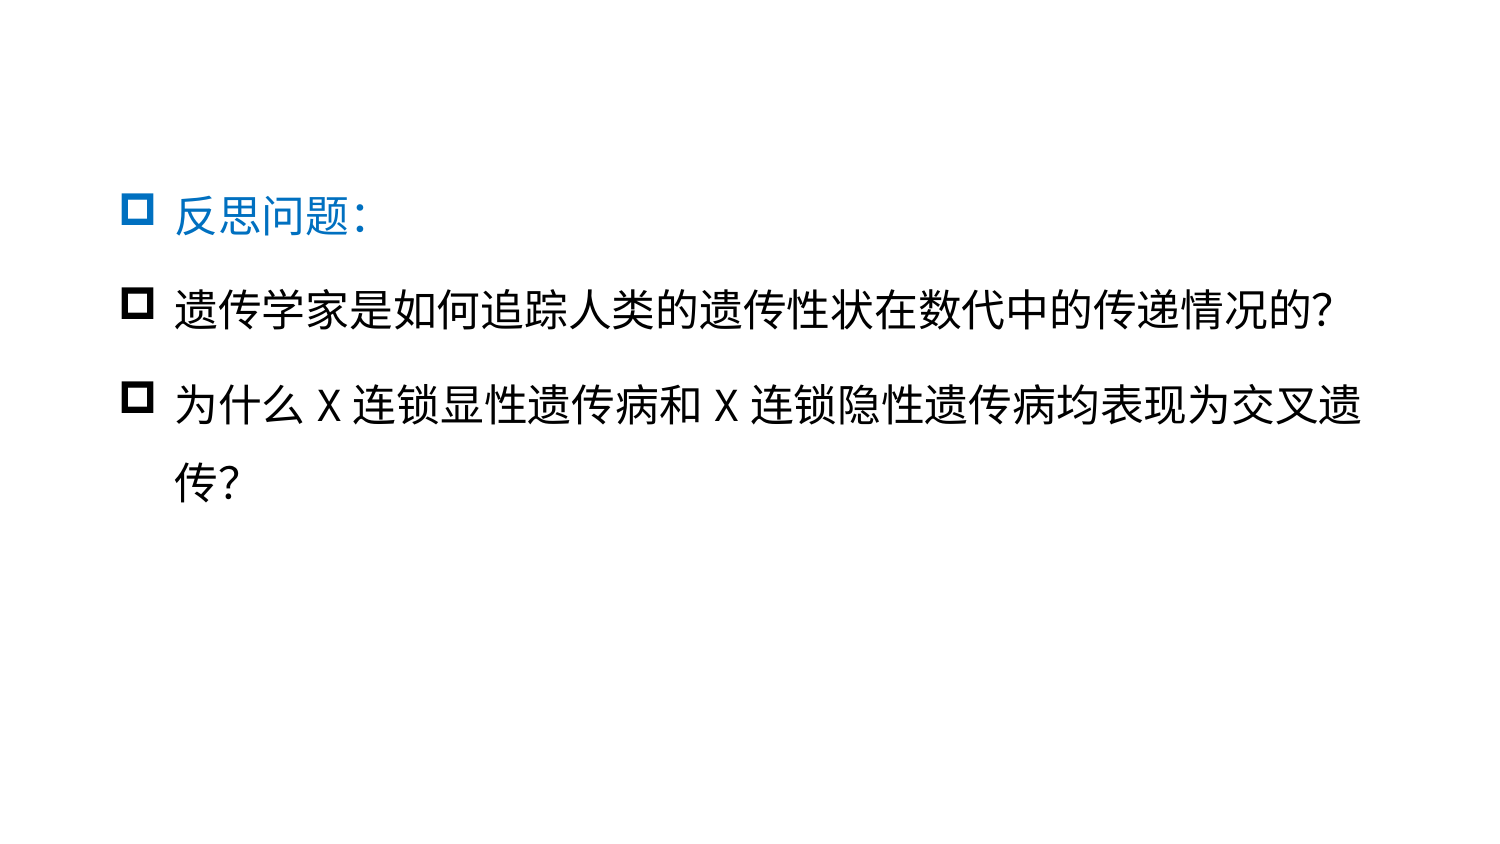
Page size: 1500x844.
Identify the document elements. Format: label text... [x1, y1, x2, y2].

list 反思问题： 遗传学家是如何追踪人类的遗传性状在数代中的传递情况的？ 为什么X连锁显性遗传病和X连锁隐性遗传病均表现为交叉遗传？ [103, 154, 1397, 758]
